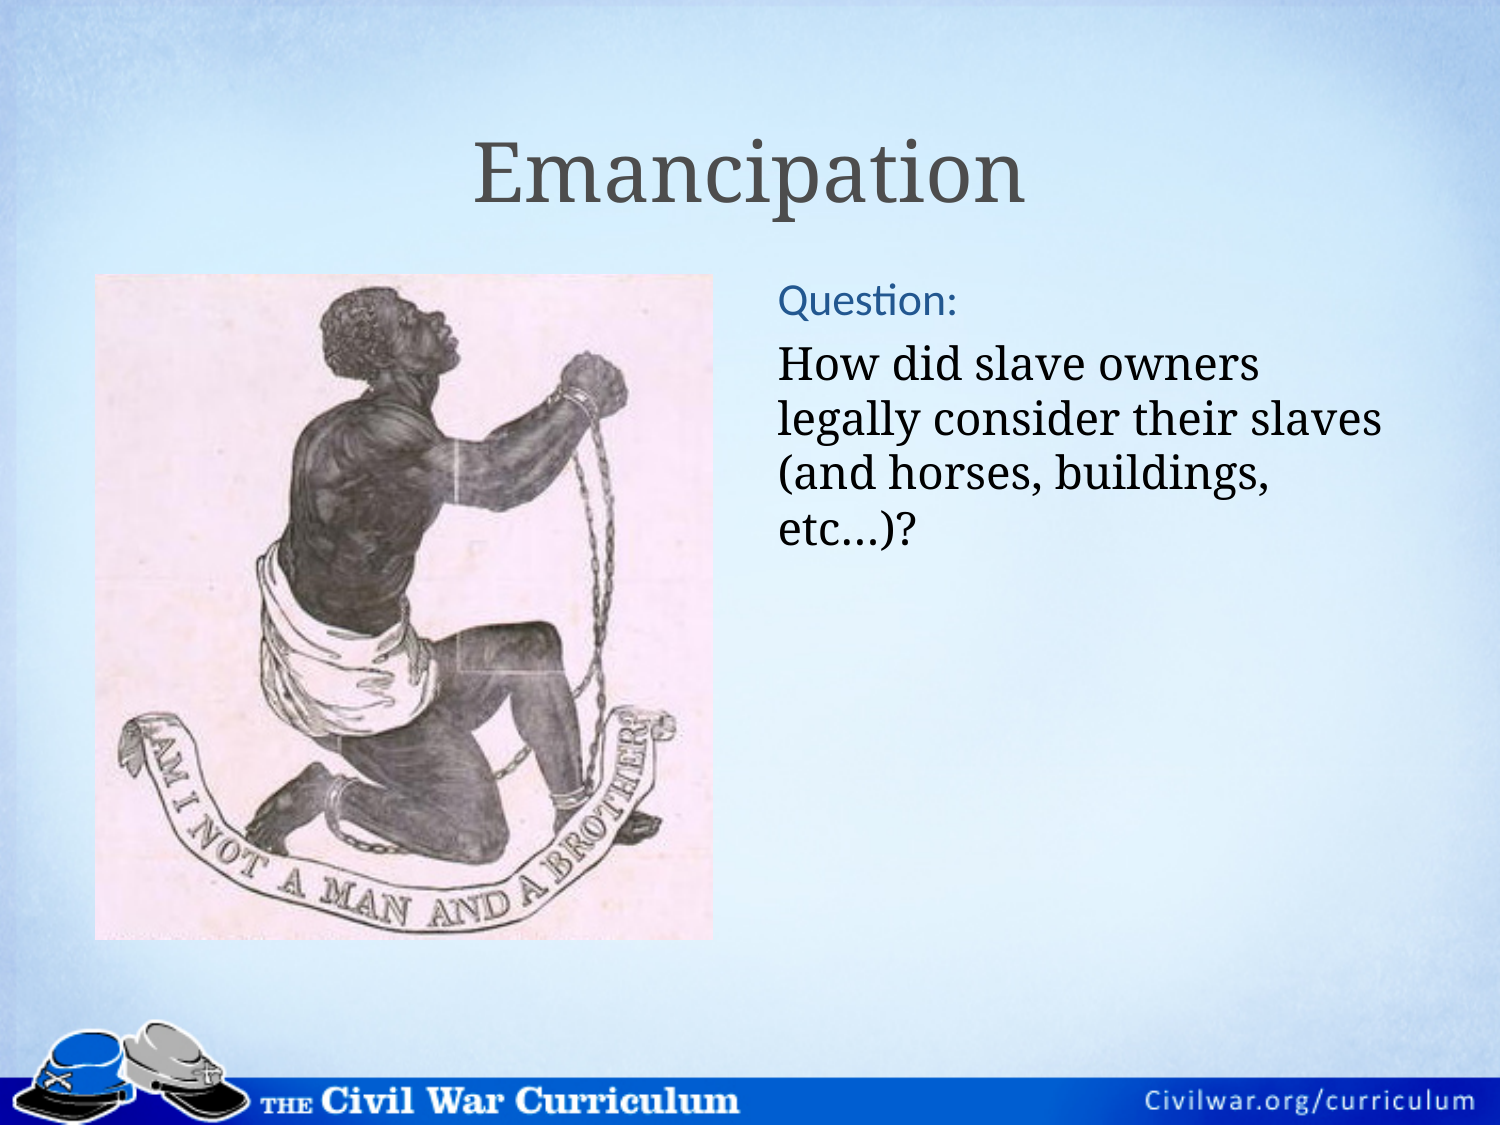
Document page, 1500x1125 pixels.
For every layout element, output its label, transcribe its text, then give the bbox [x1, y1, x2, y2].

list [94, 274, 713, 940]
picture [0, 0, 1500, 1125]
list Question: How did slave owners legally consider their slaves (and horses, buildings, etc…)? [762, 262, 1425, 957]
title Emancipation [75, 105, 1425, 233]
